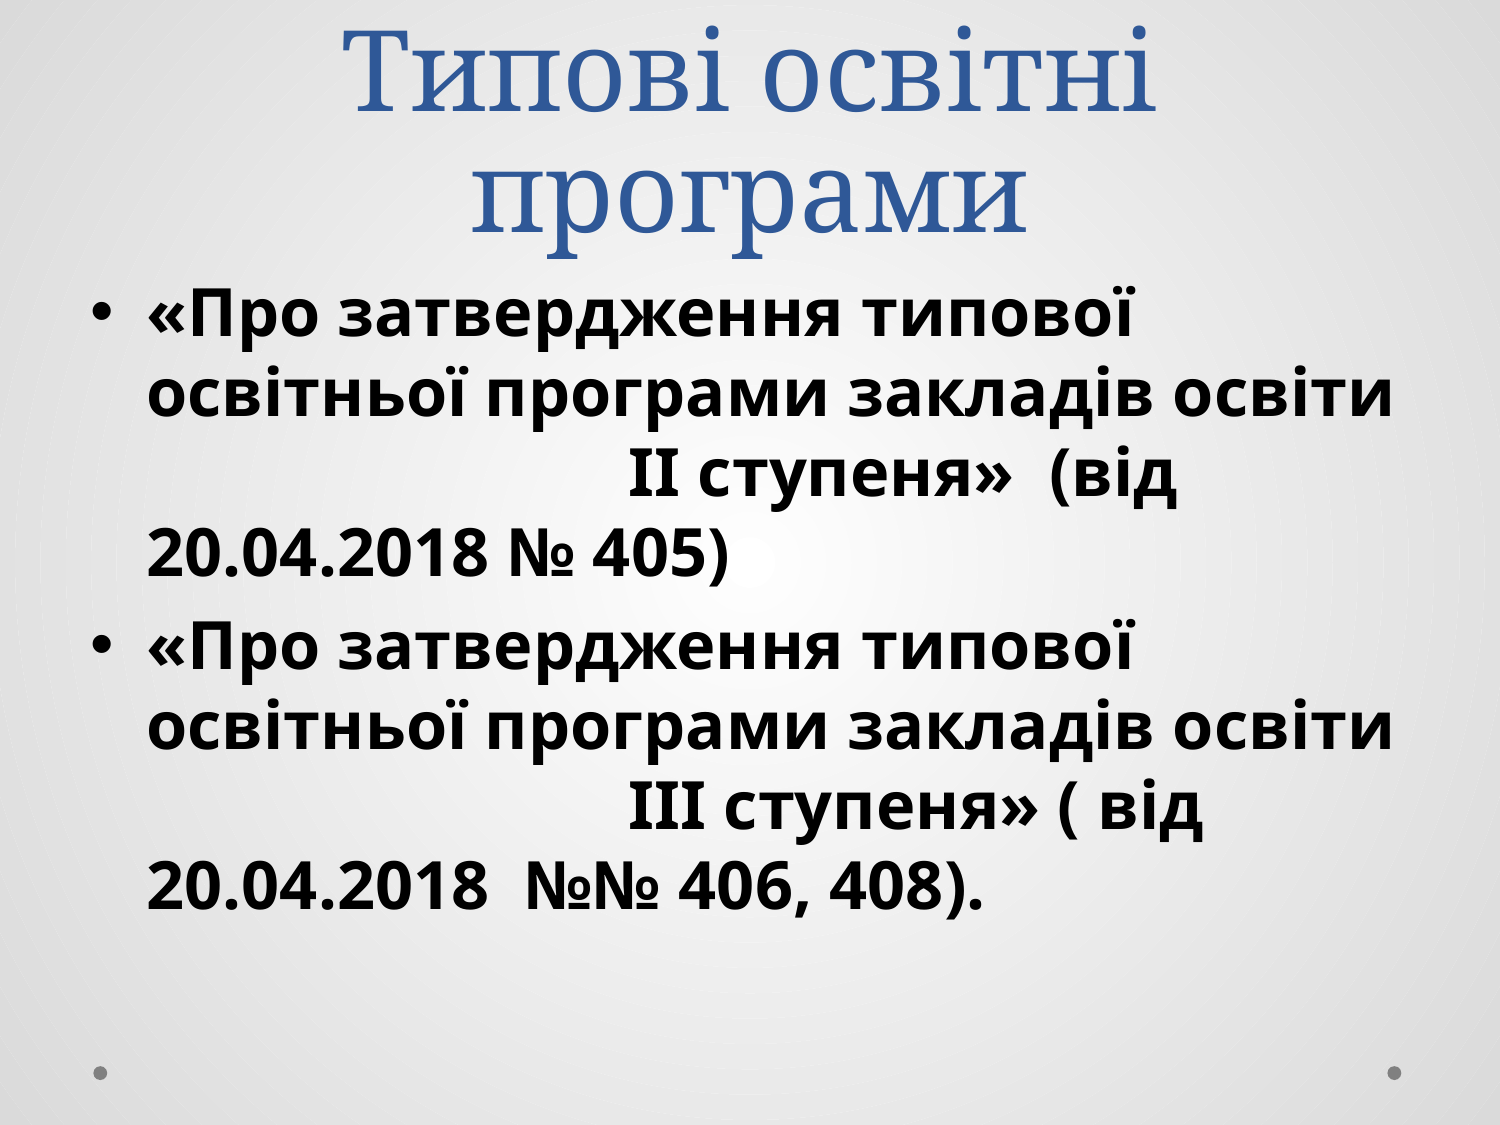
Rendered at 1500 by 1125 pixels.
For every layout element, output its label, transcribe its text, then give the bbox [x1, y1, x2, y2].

title Типові освітні програми [75, 0, 1425, 262]
list «Про затвердження типової освітньої програми закладів освіти ІІ ступеня» (від 20.04.2018 № 405) «Про затвердження типової освітньої програми закладів освіти ІІІ ступеня» ( від 20.04.2018 №№ 406, 408). [75, 262, 1425, 1005]
